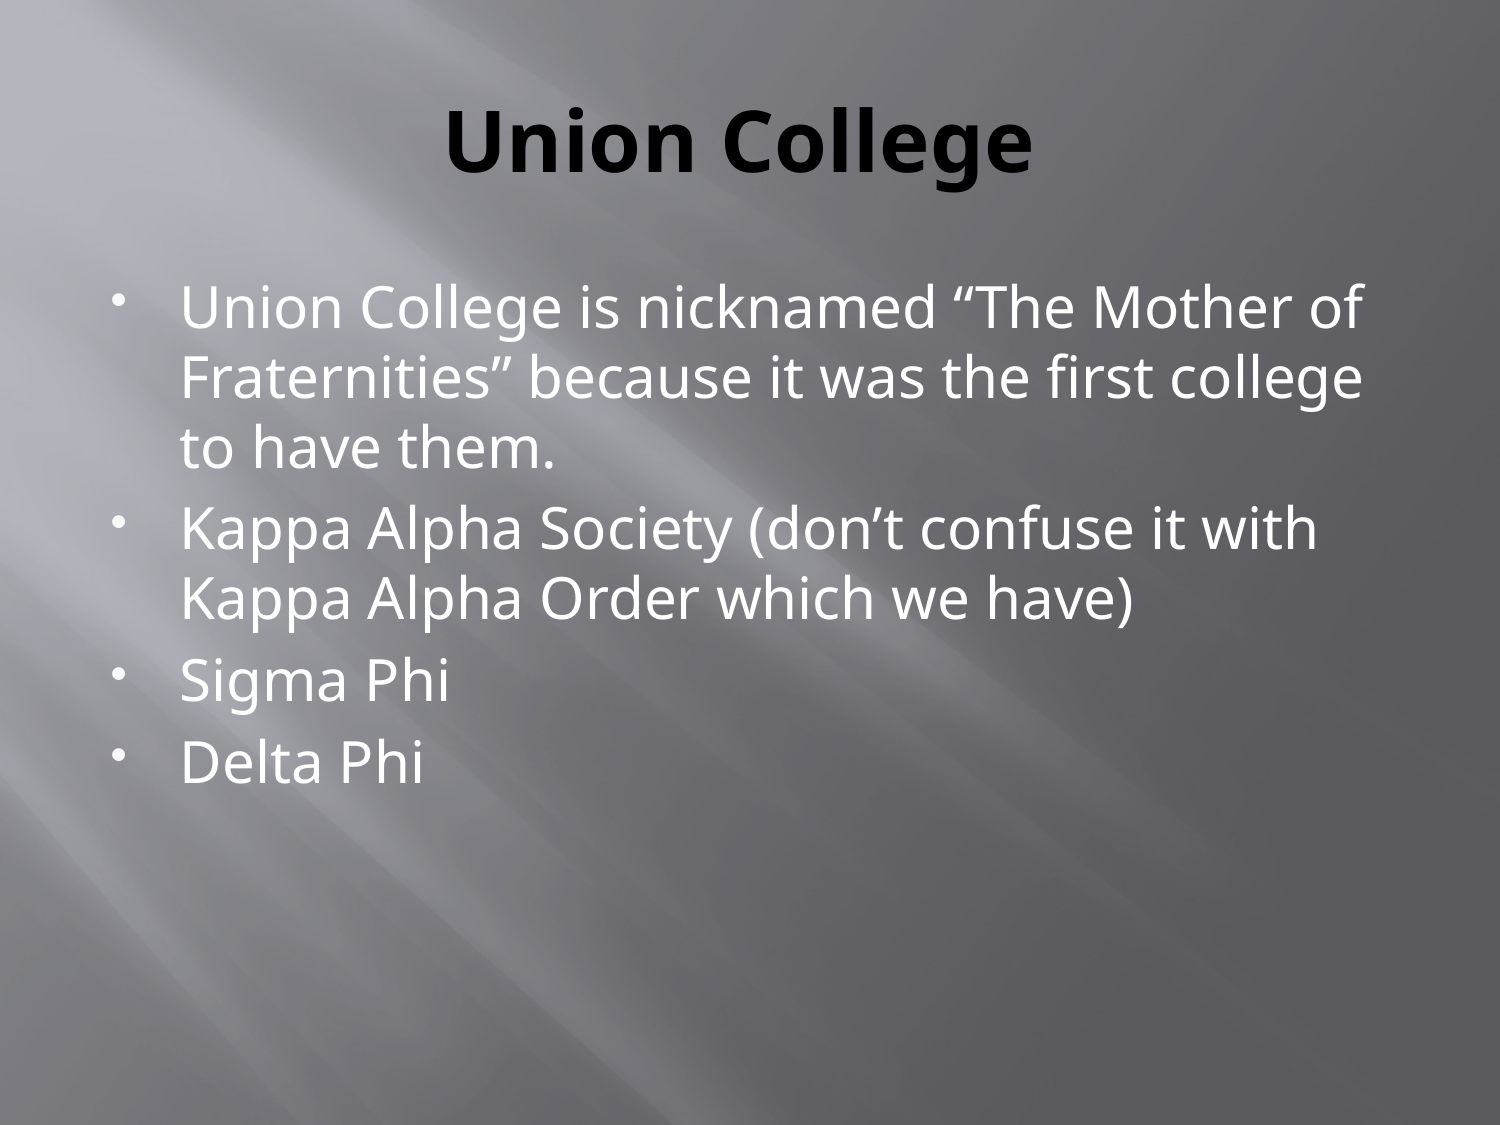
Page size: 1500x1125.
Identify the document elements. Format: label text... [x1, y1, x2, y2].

title Union College [75, 45, 1425, 233]
list Union College is nicknamed “The Mother of Fraternities” because it was the first college to have them. Kappa Alpha Society (don’t confuse it with Kappa Alpha Order which we have) Sigma Phi Delta Phi [75, 262, 1425, 1035]
